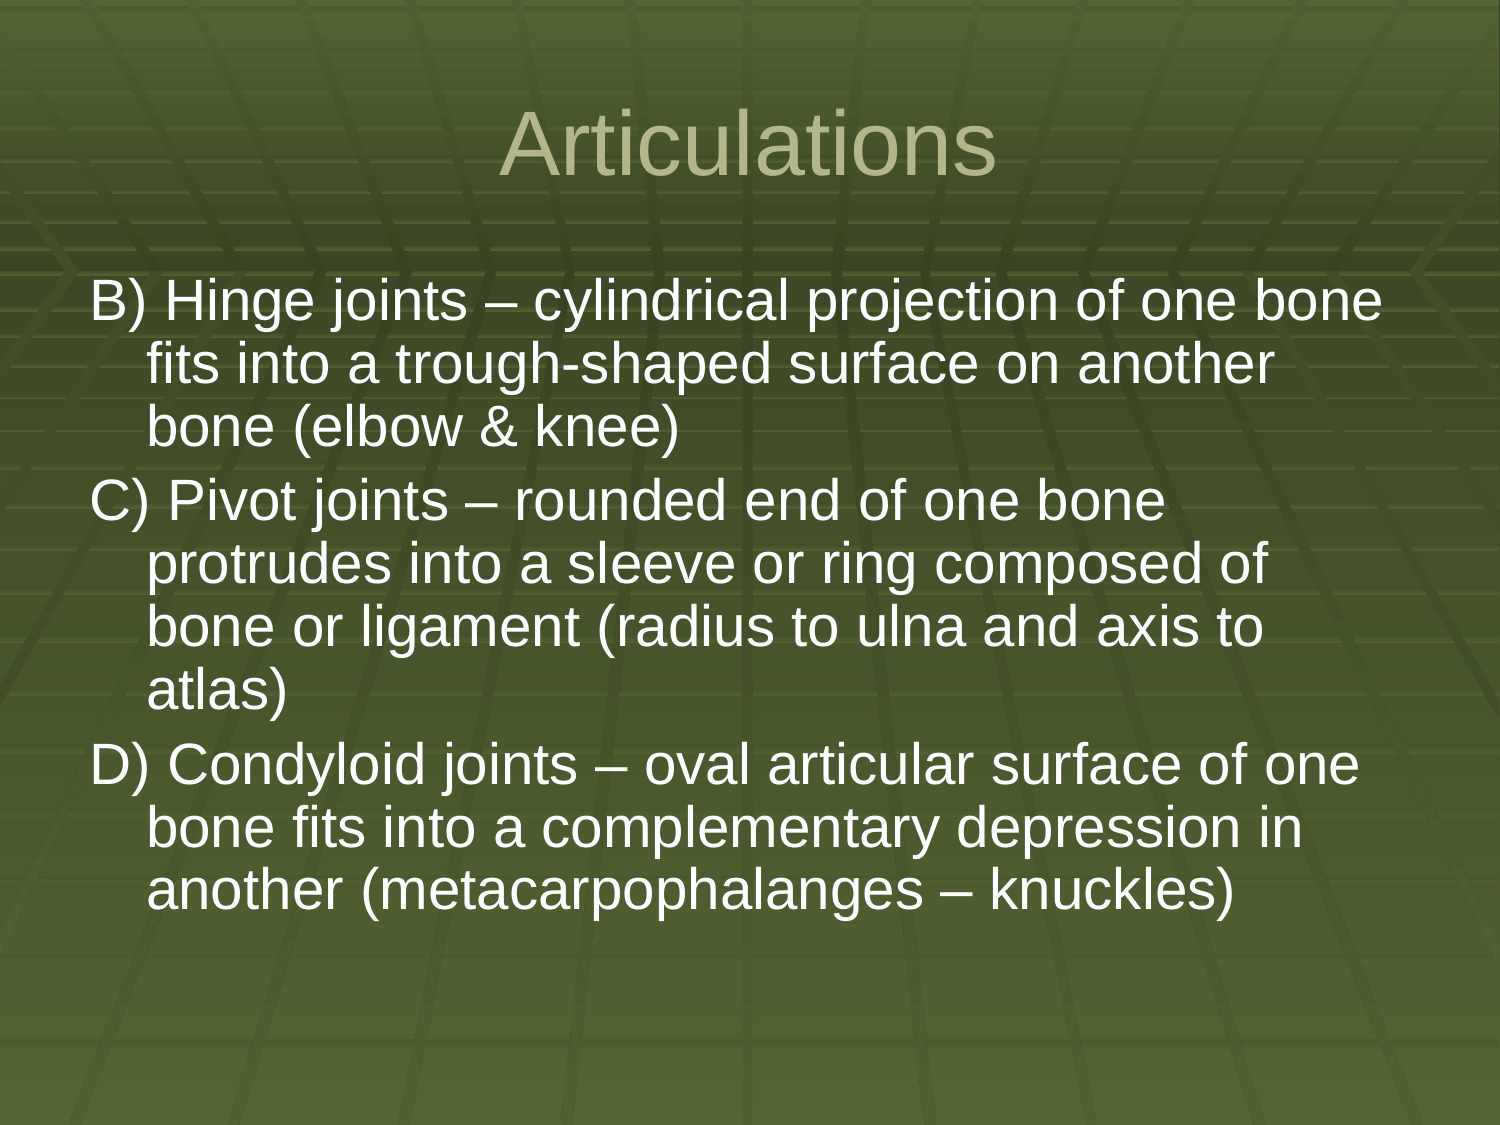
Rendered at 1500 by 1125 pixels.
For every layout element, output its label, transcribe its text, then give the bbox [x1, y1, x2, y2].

title Articulations [74, 44, 1425, 233]
list B) Hinge joints – cylindrical projection of one bone fits into a trough-shaped surface on another bone (elbow & knee) C) Pivot joints – rounded end of one bone protrudes into a sleeve or ring composed of bone or ligament (radius to ulna and axis to atlas) D) Condyloid joints – oval articular surface of one bone fits into a complementary depression in another (metacarpophalanges – knuckles) [74, 261, 1425, 1001]
